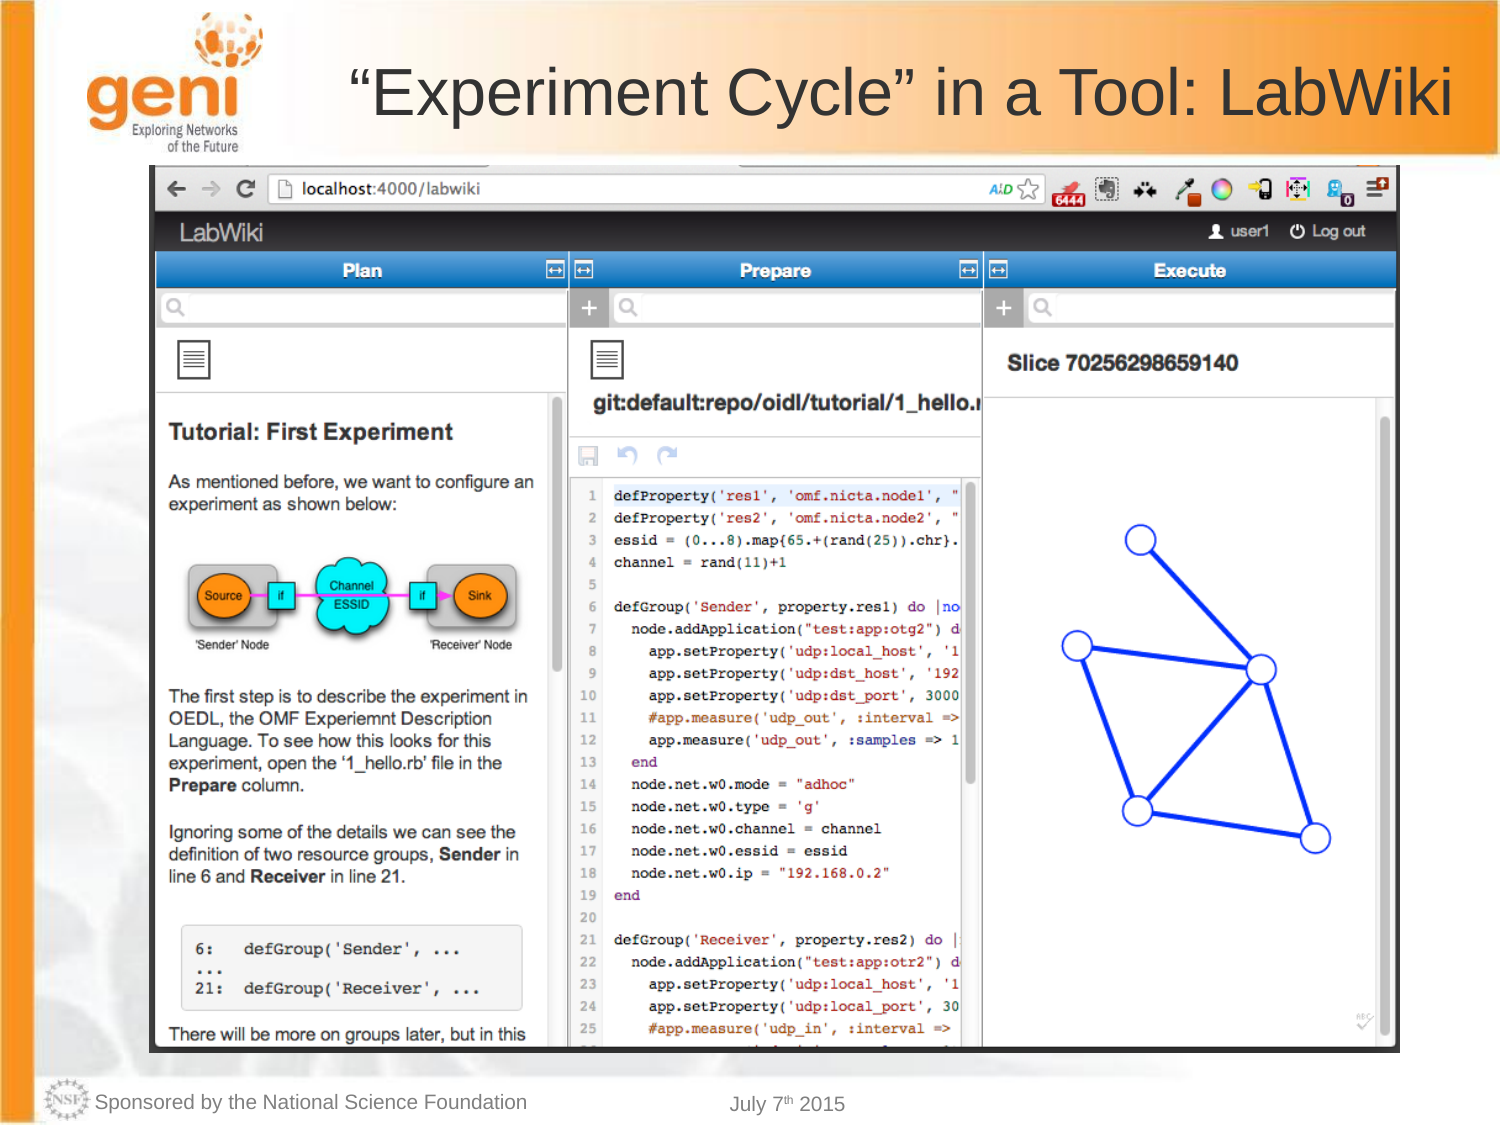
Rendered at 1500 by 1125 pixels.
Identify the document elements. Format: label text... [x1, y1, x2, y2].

text_box “Experiment Cycle” in a Tool: LabWiki [83, 41, 1471, 155]
picture [0, 0, 1500, 1125]
